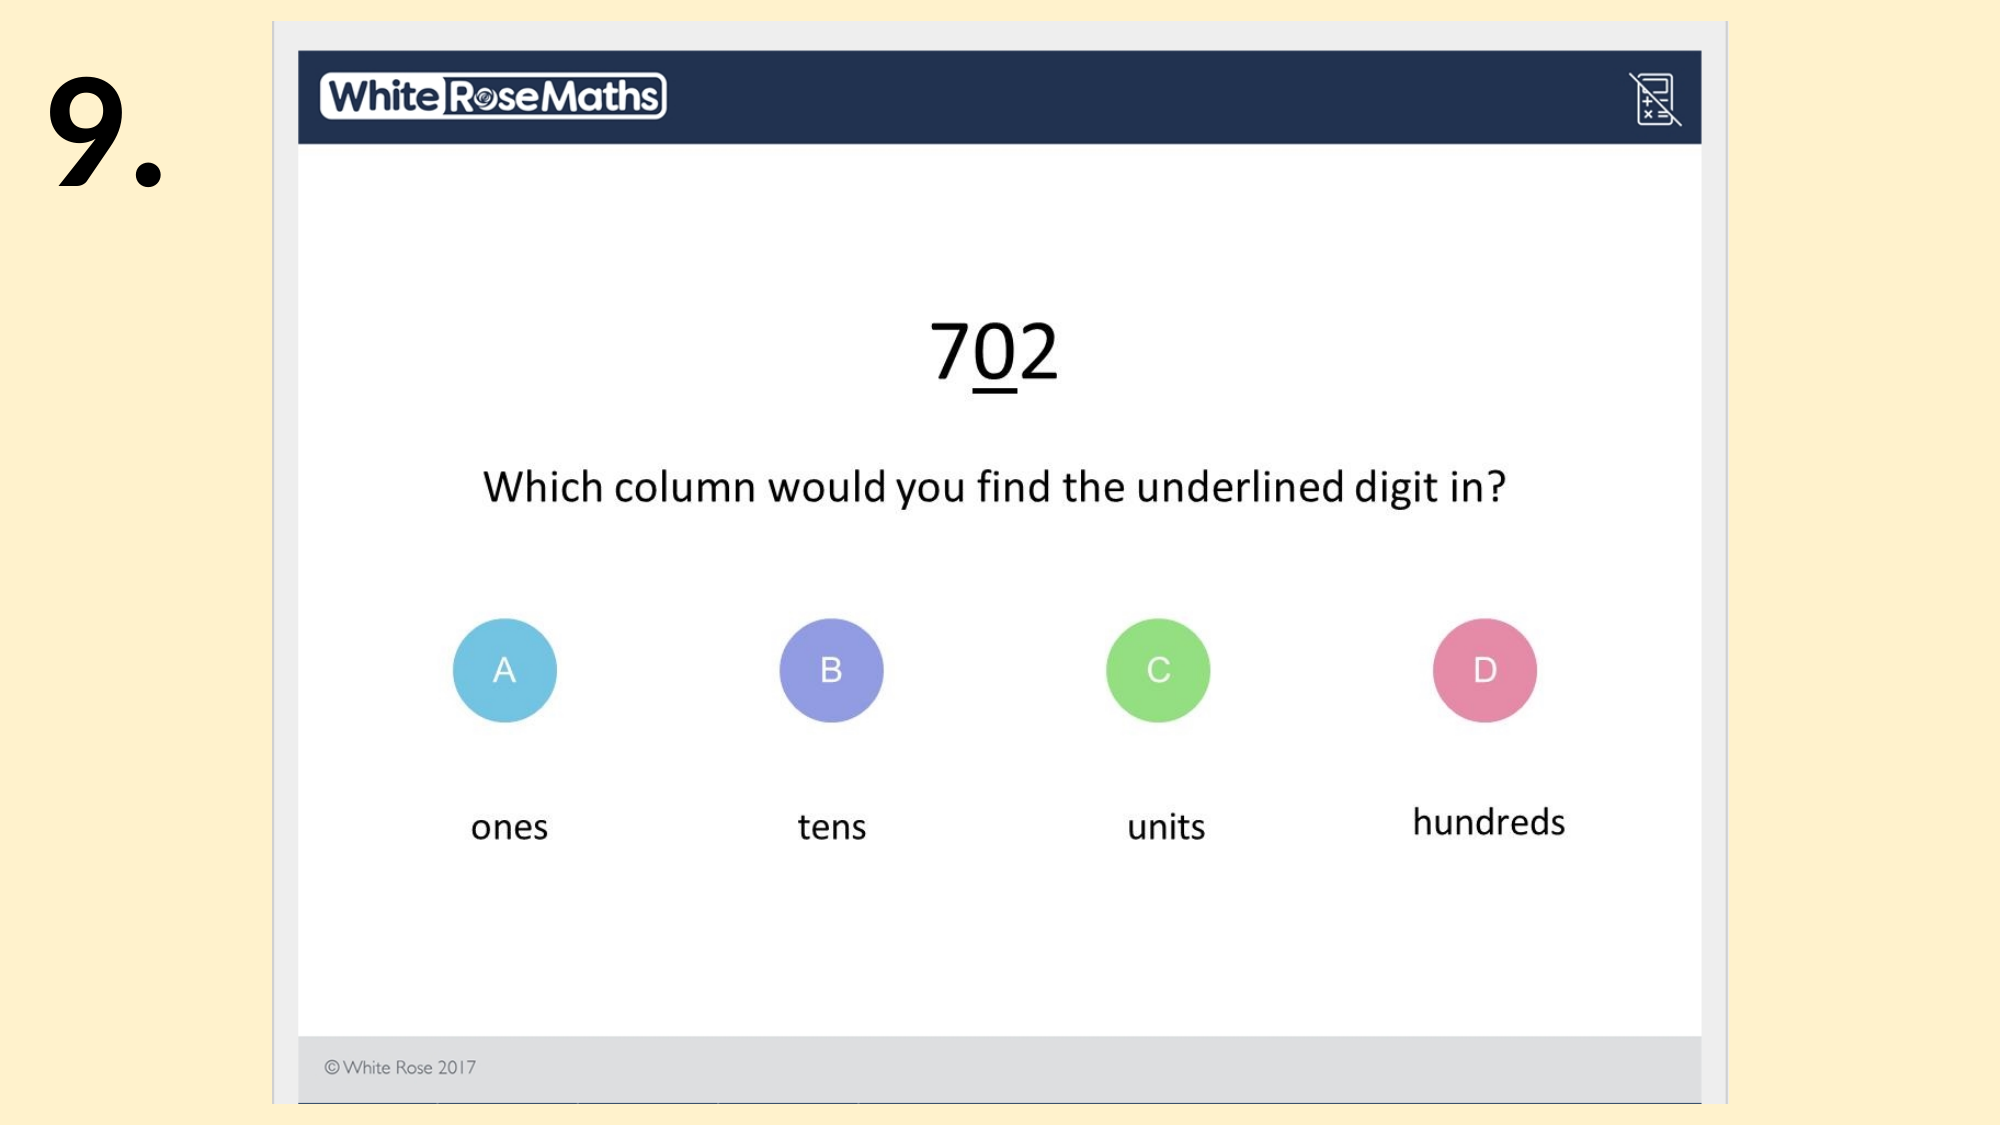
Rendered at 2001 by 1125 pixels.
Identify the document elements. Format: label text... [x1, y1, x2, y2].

text_box 9. [26, 12, 188, 228]
picture [271, 21, 1729, 1104]
